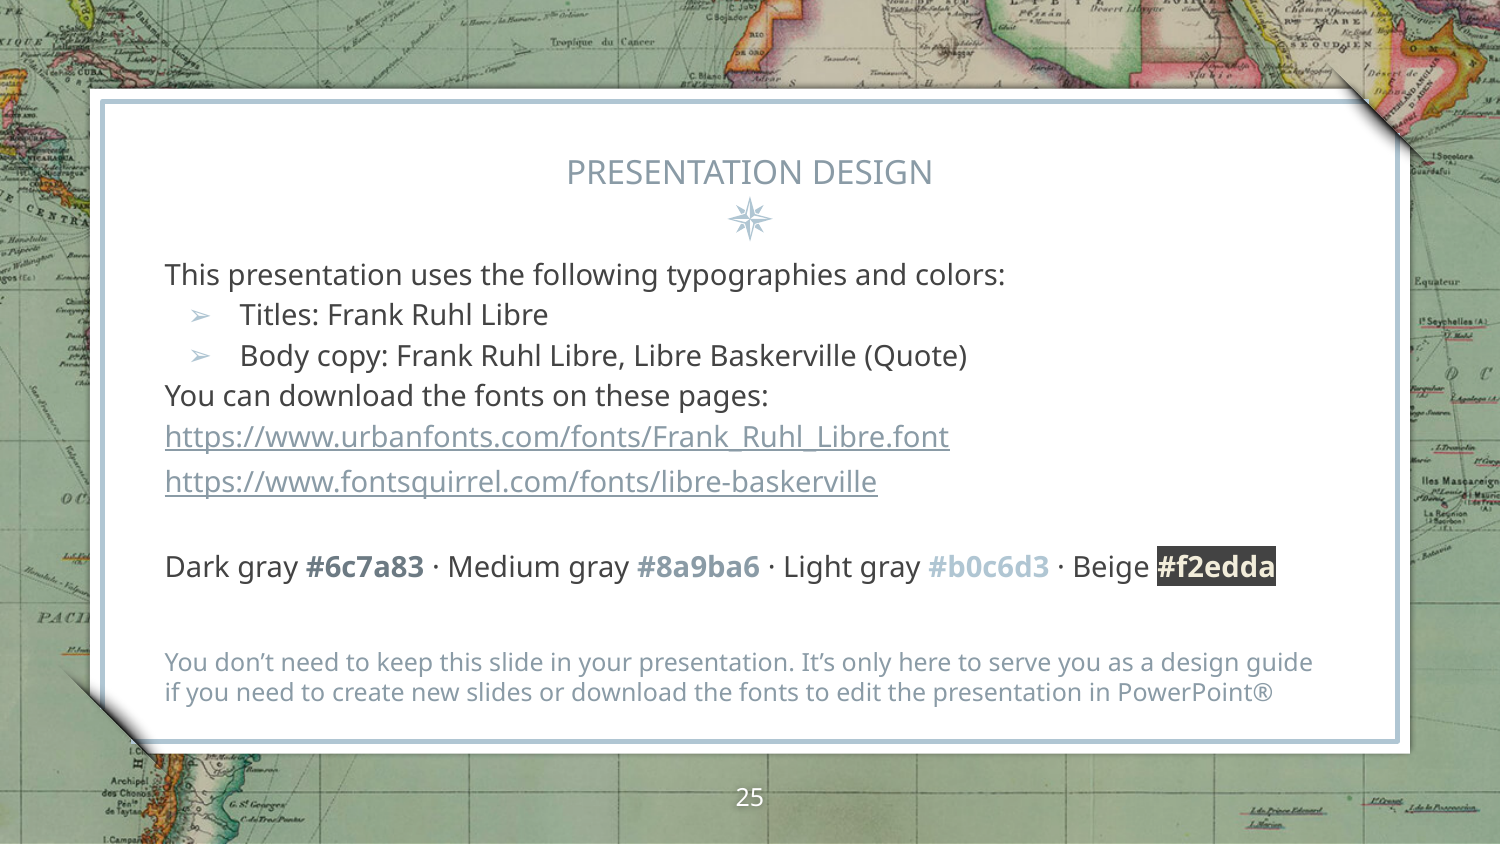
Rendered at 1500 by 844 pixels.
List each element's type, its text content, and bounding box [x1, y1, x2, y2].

list This presentation uses the following typographies and colors: Titles: Frank Ruhl Libre Body copy: Frank Ruhl Libre, Libre Baskerville (Quote) You can download the fonts on these pages: https://www.urbanfonts.com/fonts/Frank_Ruhl_Libre.font https://www.fontsquirrel.com/fonts/libre-baskerville Dark gray #6c7a83 · Medium gray #8a9ba6 · Light gray #b0c6d3 · Beige #f2edda [164, 256, 1336, 621]
title PRESENTATION DESIGN [164, 101, 1336, 192]
text_box You don’t need to keep this slide in your presentation. It’s only here to serve you as a design guide if you need to create new slides or download the fonts to edit the presentation in PowerPoint® [164, 646, 1336, 735]
slide_number 25 [705, 753, 795, 844]
picture [0, 0, 1500, 844]
